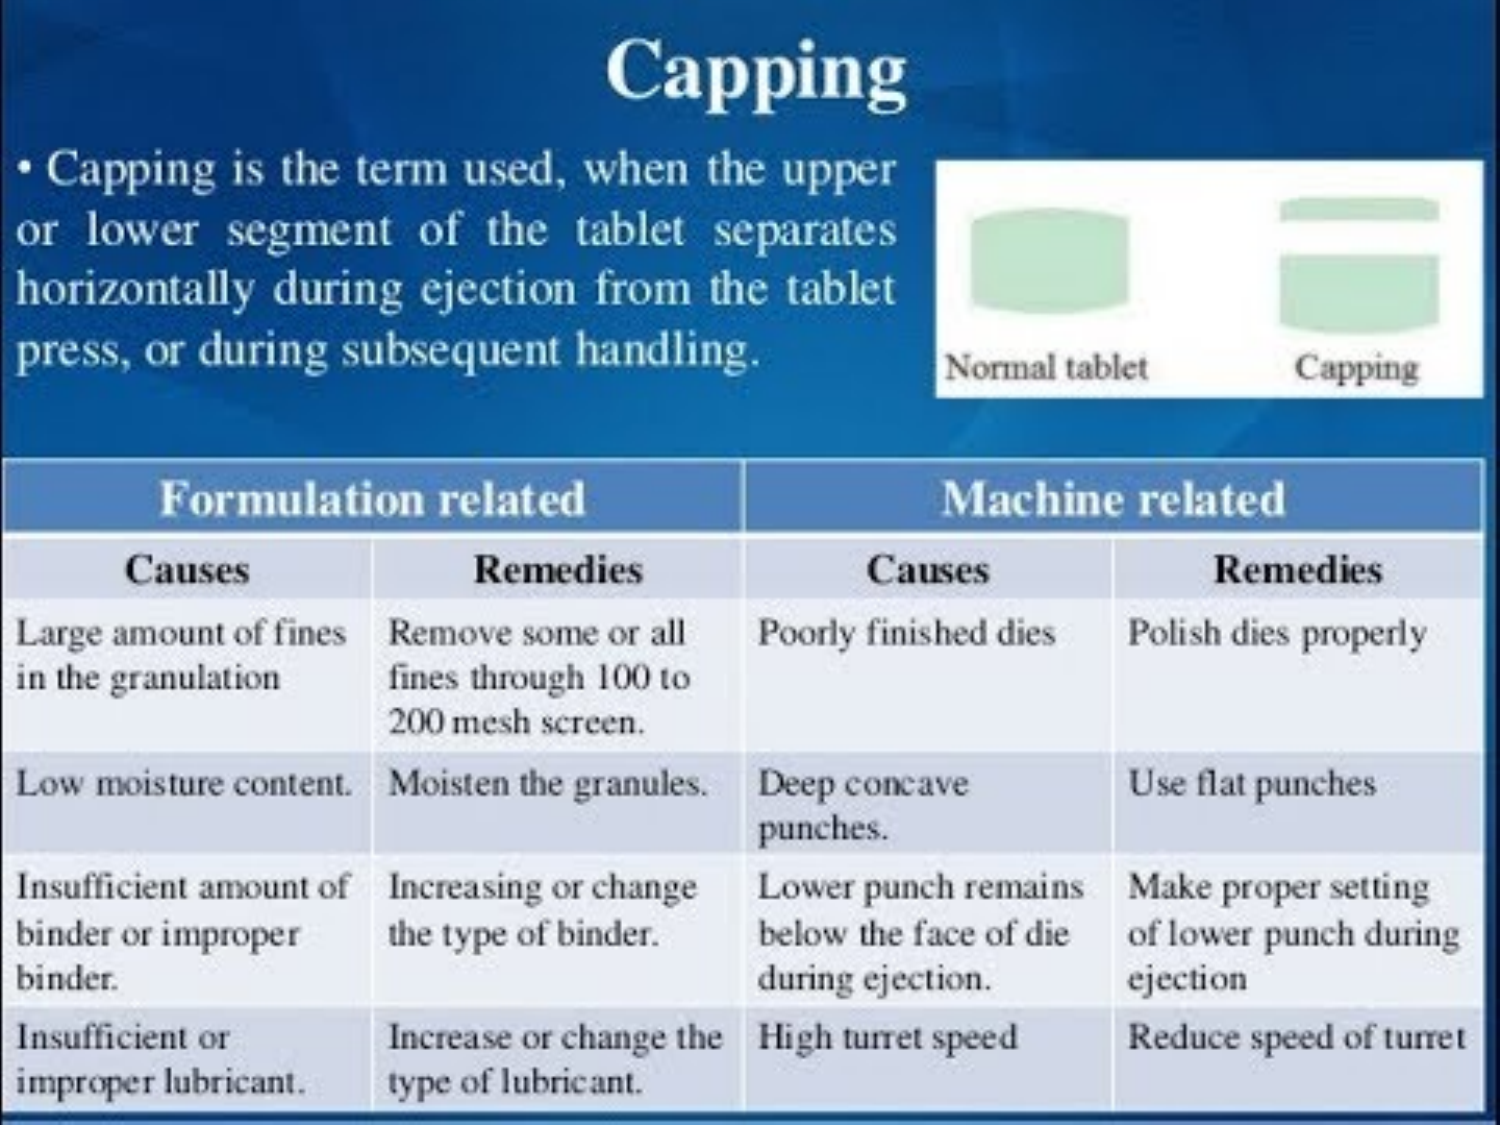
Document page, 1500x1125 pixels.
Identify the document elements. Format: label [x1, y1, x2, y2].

list [0, 0, 1500, 1125]
